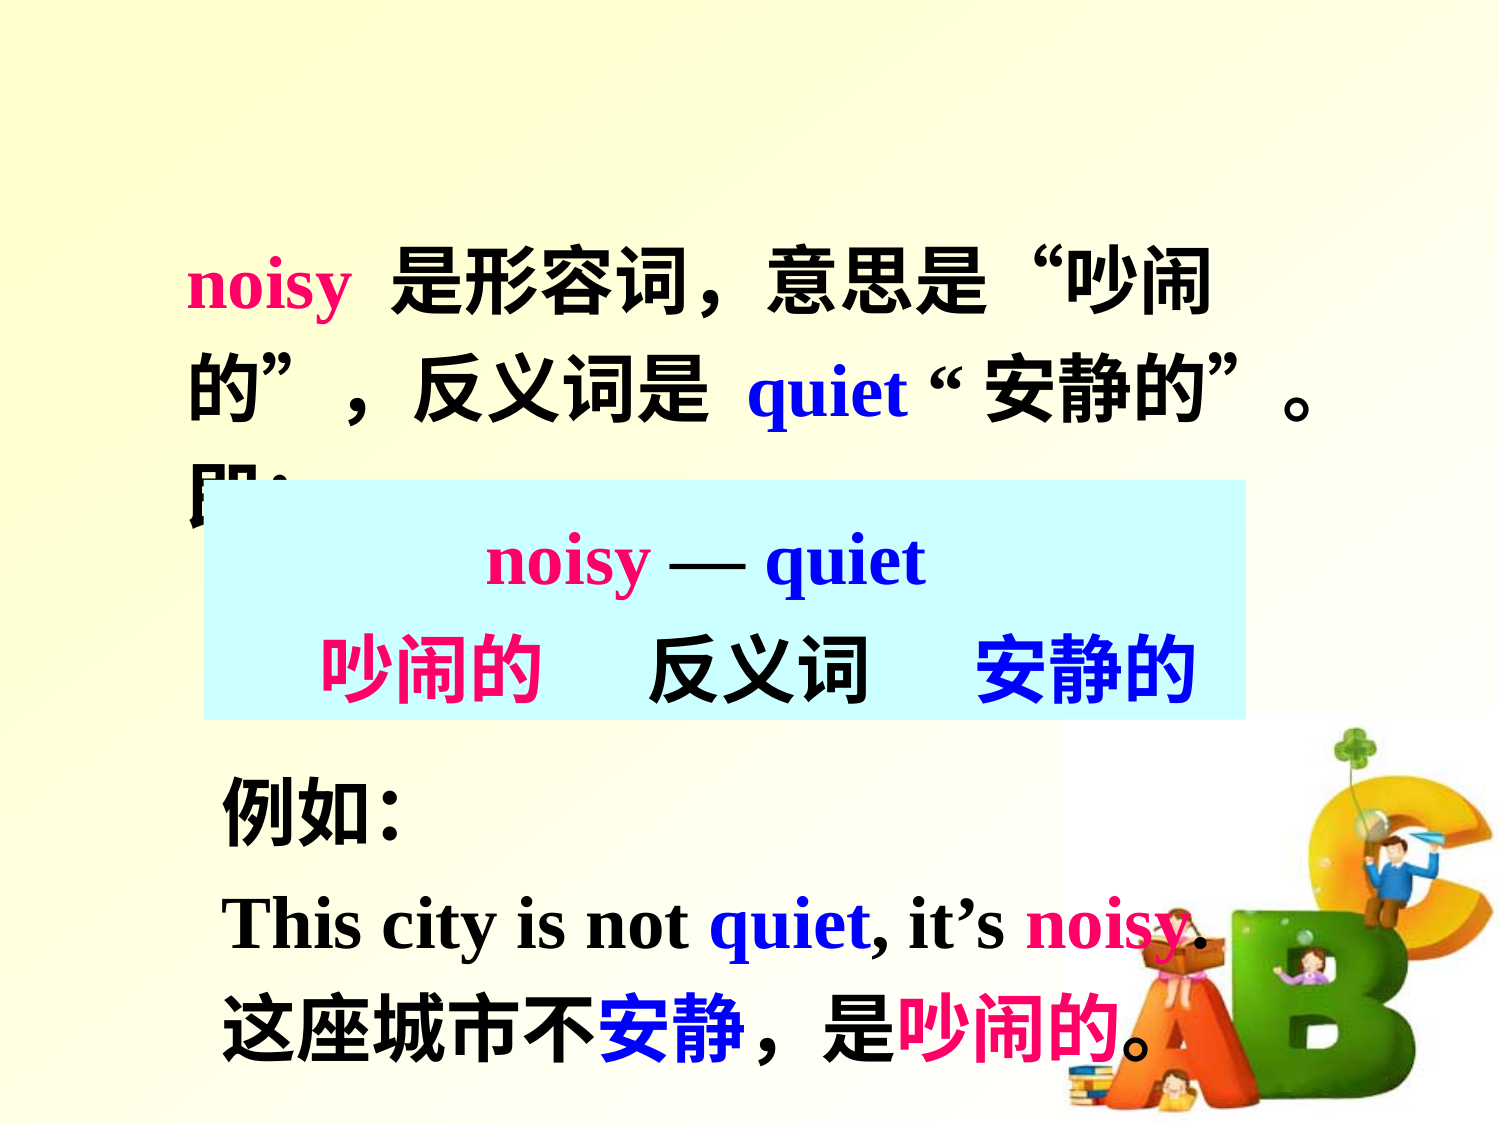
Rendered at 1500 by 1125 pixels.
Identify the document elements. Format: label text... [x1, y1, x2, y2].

text_box 例如： This city is not quiet, it’s noisy. 这座城市不安静，是吵闹的。 [206, 739, 1294, 1118]
text_box noisy — quiet 吵闹的 反义词 安静的 [203, 479, 1246, 720]
list noisy 是形容词，意思是“吵闹的”，反义词是 quiet “安静的”。即： [171, 208, 1388, 457]
